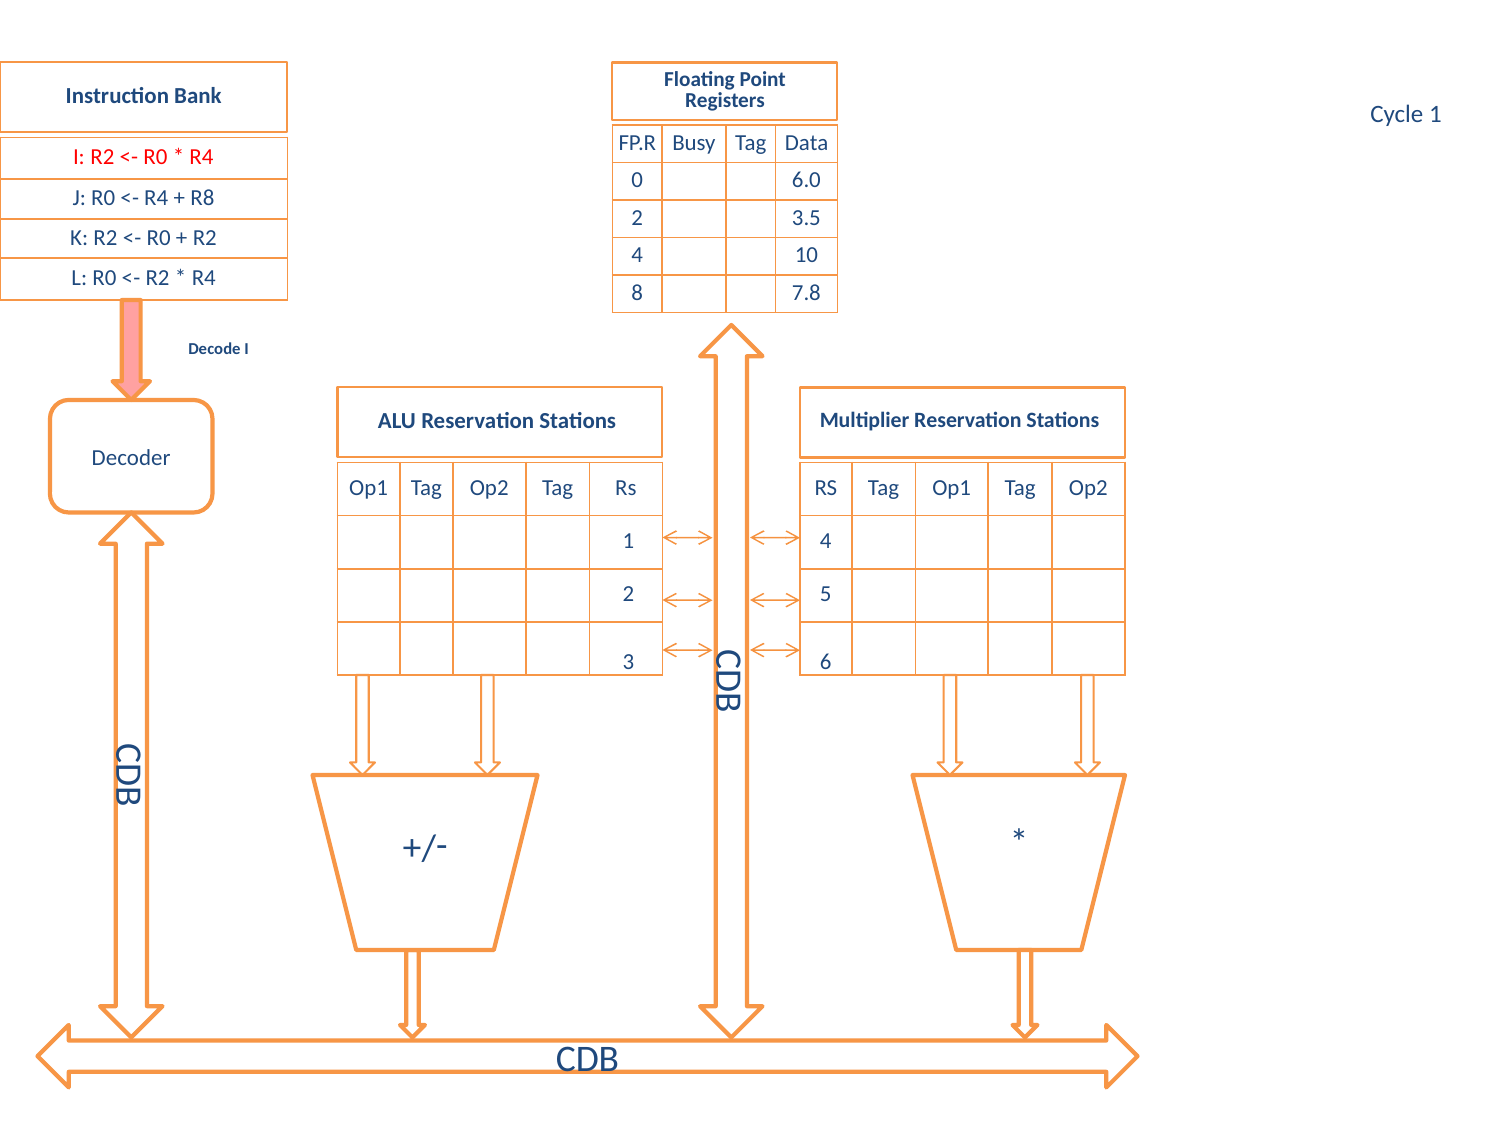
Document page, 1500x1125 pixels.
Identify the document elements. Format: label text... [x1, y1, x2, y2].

text_box [1010, 947, 1040, 1040]
table_cell [338, 623, 399, 674]
table_cell 2 [590, 570, 662, 621]
table_cell 2 [613, 201, 661, 237]
table_cell 1 [590, 516, 662, 568]
table_cell [853, 623, 915, 674]
table_cell 10 [776, 238, 837, 274]
table_cell [727, 276, 775, 312]
text_box CDB [98, 510, 165, 1040]
table_cell 8 [613, 276, 661, 312]
text_box Floating Point Registers [610, 60, 839, 122]
table_cell [663, 201, 725, 237]
table_header Tag [853, 463, 915, 515]
table_cell 3 [590, 623, 662, 674]
table_cell [401, 516, 452, 568]
table_cell [663, 238, 725, 274]
text_box Cycle 1 [1310, 60, 1500, 164]
text_box Decode I [148, 323, 289, 372]
text_box * [910, 772, 1128, 953]
table_cell [527, 516, 589, 568]
table_cell [527, 570, 589, 621]
table_cell [527, 623, 589, 674]
text_box [348, 672, 377, 772]
table_cell [916, 623, 987, 674]
table_cell [853, 570, 915, 621]
table_header Tag [989, 463, 1051, 515]
table_cell [727, 163, 775, 199]
table_cell 3.5 [776, 201, 837, 237]
text_box [398, 953, 427, 1040]
table_header Op2 [454, 463, 525, 515]
table_cell [454, 516, 525, 568]
text_box Decoder [47, 397, 215, 515]
table_header Rs [590, 463, 662, 515]
text_box CDB [35, 1023, 1140, 1090]
table_cell 6 [801, 623, 851, 674]
table_cell [853, 516, 915, 568]
table_cell [454, 623, 525, 674]
table_cell [989, 570, 1051, 621]
table_cell 6.0 [776, 163, 837, 199]
table_header RS [801, 463, 851, 515]
text_box [110, 297, 152, 403]
table_cell [989, 623, 1051, 674]
table_cell [989, 516, 1051, 568]
title Multiplier Reservation Stations [798, 385, 1127, 460]
table_header Busy [663, 126, 725, 162]
table_header Tag [727, 126, 775, 162]
table_cell 5 [801, 570, 851, 621]
text_box [473, 672, 502, 772]
text_box -/+ [310, 772, 540, 953]
table_header Op2 [1053, 463, 1124, 515]
table_cell [1053, 516, 1124, 568]
table_cell [454, 570, 525, 621]
table_cell [401, 570, 452, 621]
table_cell [338, 570, 399, 621]
text_box Instruction Bank [0, 60, 289, 134]
table_header I: R2 <- R0 * R4 [1, 138, 287, 178]
table_header Tag [527, 463, 589, 515]
text_box CDB [698, 322, 765, 1038]
table_header FP.R [613, 126, 661, 162]
table_cell [338, 516, 399, 568]
table_header Op1 [916, 463, 987, 515]
text_box [935, 672, 965, 778]
table_cell [916, 570, 987, 621]
table_cell 0 [613, 163, 661, 199]
table_header Tag [401, 463, 452, 515]
table_cell 4 [613, 238, 661, 274]
table_cell L: R0 <- R2 * R4 [1, 259, 287, 299]
table_cell [663, 276, 725, 312]
table_cell [727, 201, 775, 237]
table_cell [663, 163, 725, 199]
table_cell [916, 516, 987, 568]
table_cell [727, 238, 775, 274]
table_header Op1 [338, 463, 399, 515]
table_cell 4 [801, 516, 851, 568]
table_cell J: R0 <- R4 + R8 [1, 180, 287, 218]
table_cell 7.8 [776, 276, 837, 312]
text_box ALU Reservation Stations [335, 385, 665, 460]
table_cell [401, 623, 452, 674]
text_box [1073, 672, 1102, 778]
table_cell [1053, 570, 1124, 621]
table_cell K: R2 <- R0 + R2 [1, 220, 287, 257]
table_cell [1053, 623, 1124, 674]
table_header Data [776, 126, 837, 162]
